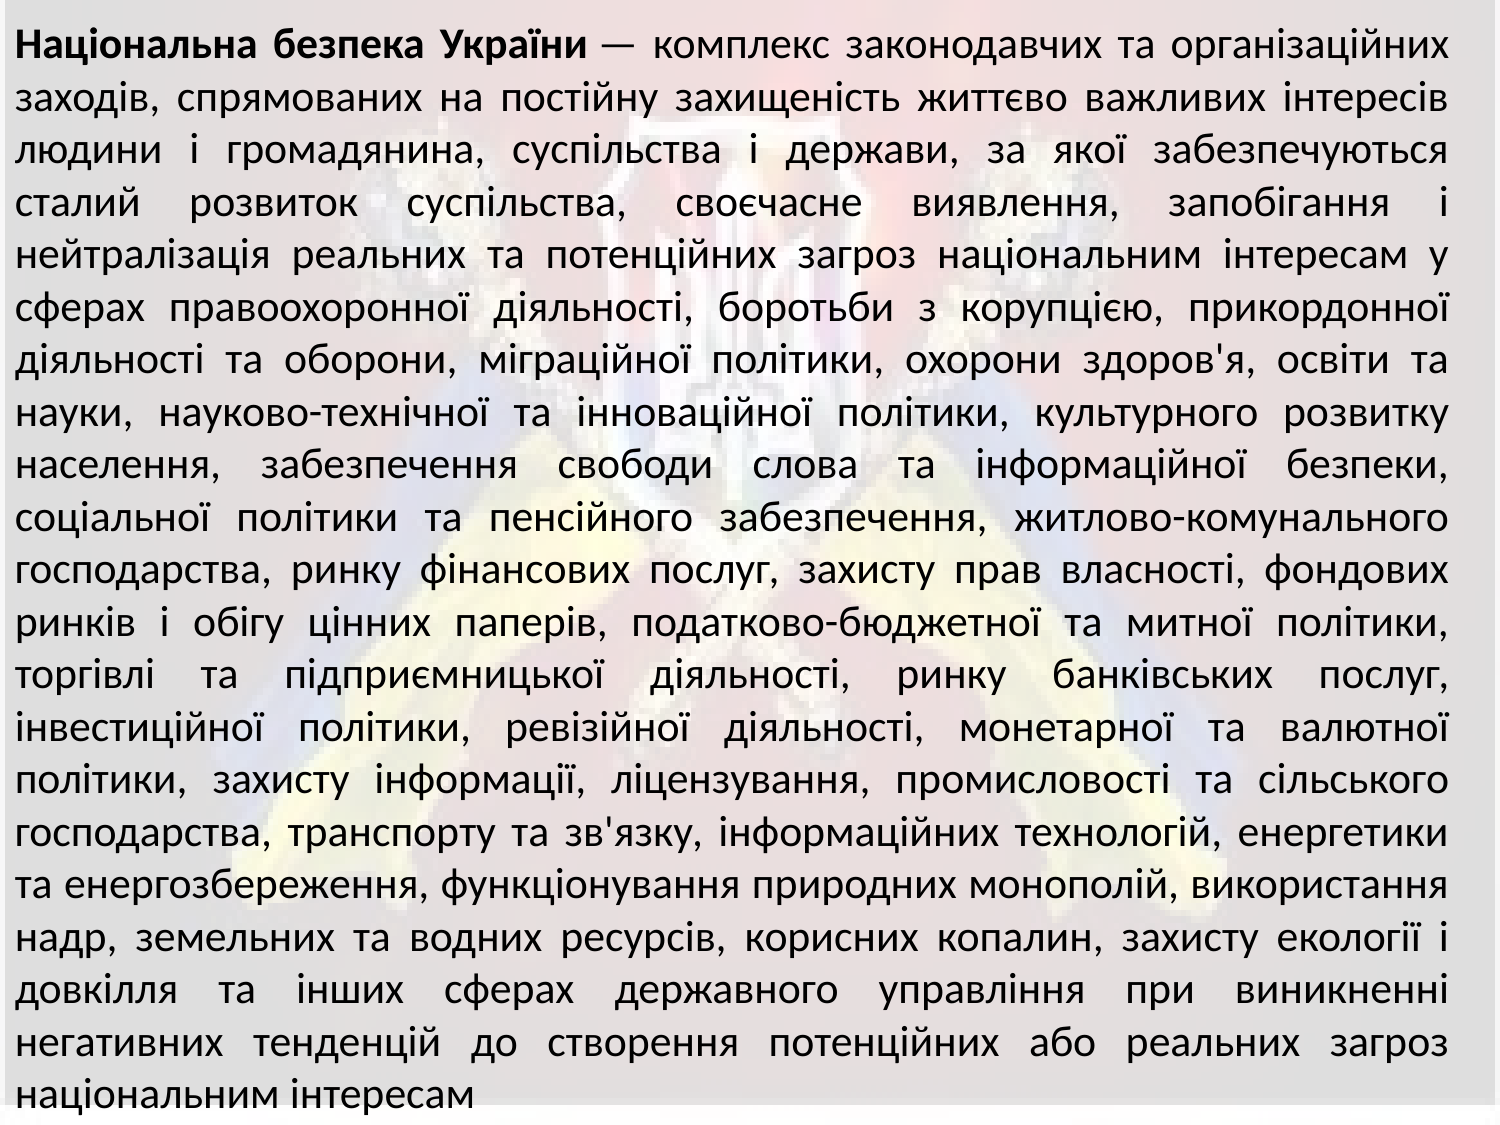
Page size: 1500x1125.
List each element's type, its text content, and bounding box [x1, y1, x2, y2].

text_box Національна безпека України — комплекс законодавчих та організаційних заходів, спрямованих на постійну захищеність життєво важливих інтересів людини і громадянина, суспільства і держави, за якої забезпечуються сталий розвиток суспільства, своєчасне виявлення, запобігання і нейтралізація реальних та потенційних загроз національним інтересам у сферах правоохоронної діяльності, боротьби з корупцією, прикордонної діяльності та оборони, міграційної політики, охорони здоров'я, освіти та науки, науково-технічної та інноваційної політики, культурного розвитку населення, забезпечення свободи слова та інформаційної безпеки, соціальної політики та пенсійного забезпечення, житлово-комунального господарства, ринку фінансових послуг, захисту прав власності, фондових ринків і обігу цінних паперів, податково-бюджетної та митної політики, торгівлі та підприємницької діяльності, ринку банківських послуг, інвестиційної політики, ревізійної діяльності, монетарної та валютної політики, захисту інформації, ліцензування, промисловості та сільського господарства, транспорту та зв'язку, інформаційних технологій, енергетики та енергозбереження, функціонування природних монополій, використання надр, земельних та водних ресурсів, корисних копалин, захисту екології і довкілля та інших сферах державного управління при виникненні негативних тенденцій до створення потенційних або реальних загроз національним інтересам [0, 7, 1465, 1125]
